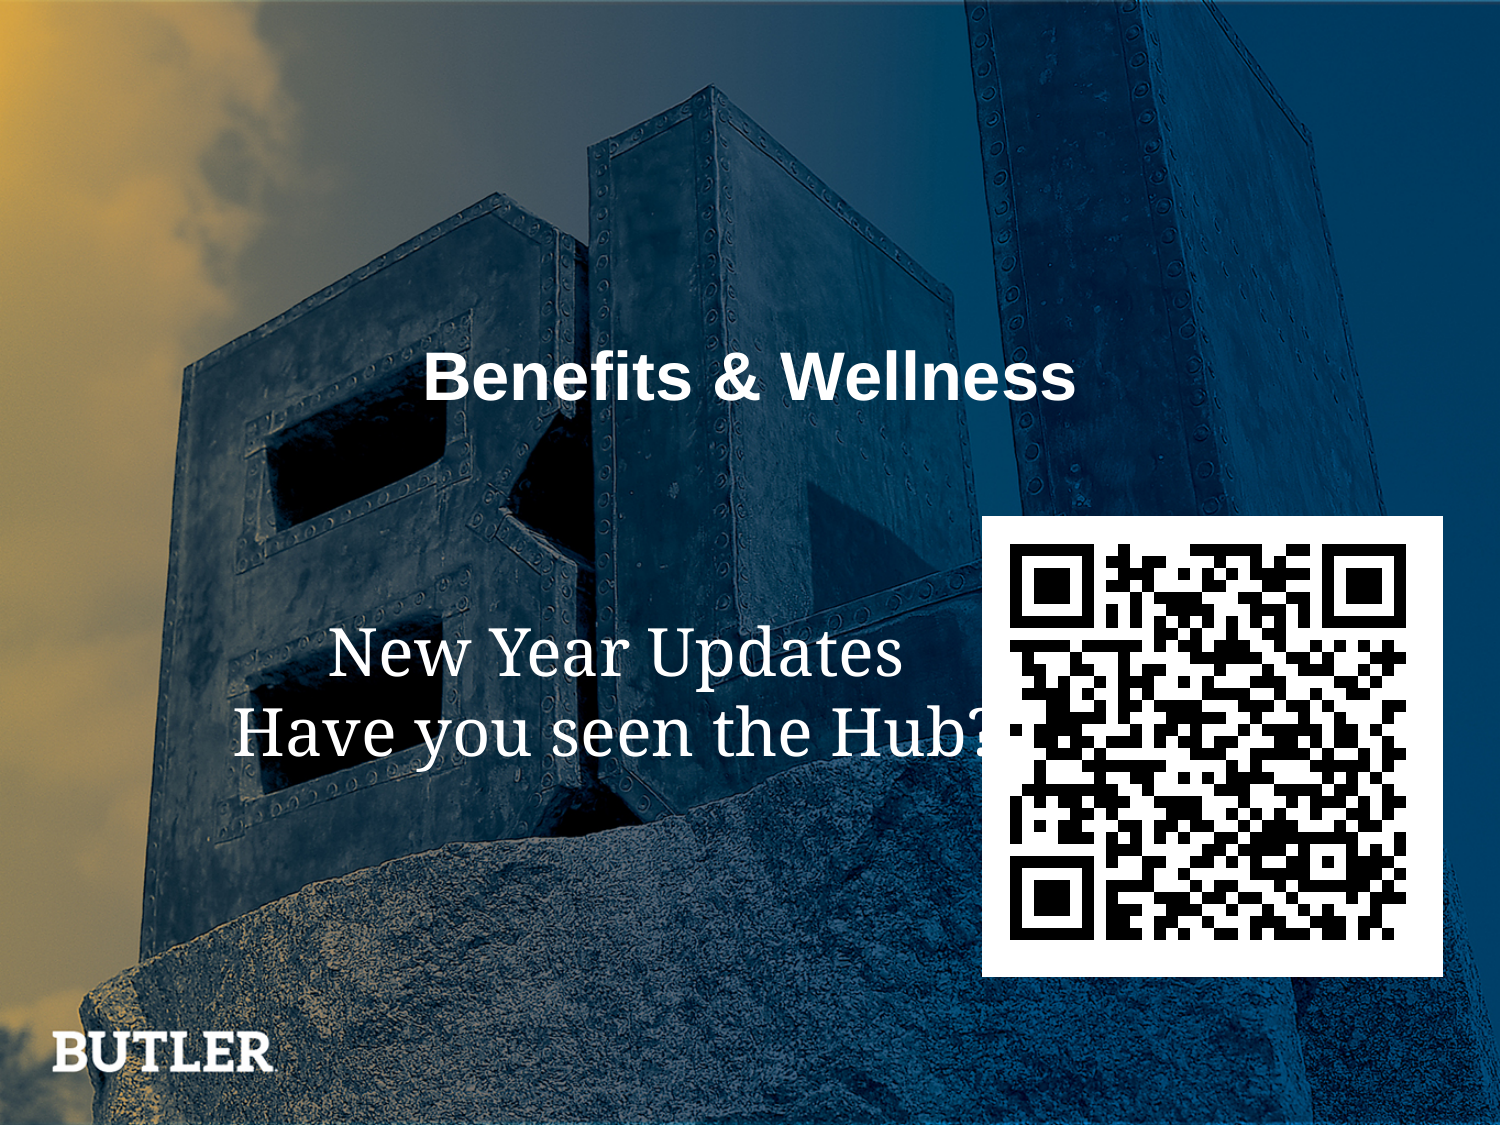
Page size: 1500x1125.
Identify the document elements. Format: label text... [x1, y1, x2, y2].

picture [0, 0, 1500, 1125]
title Benefits & Wellness [257, 324, 1243, 566]
subtitle New Year Updates Have you seen the Hub? [185, 602, 977, 891]
